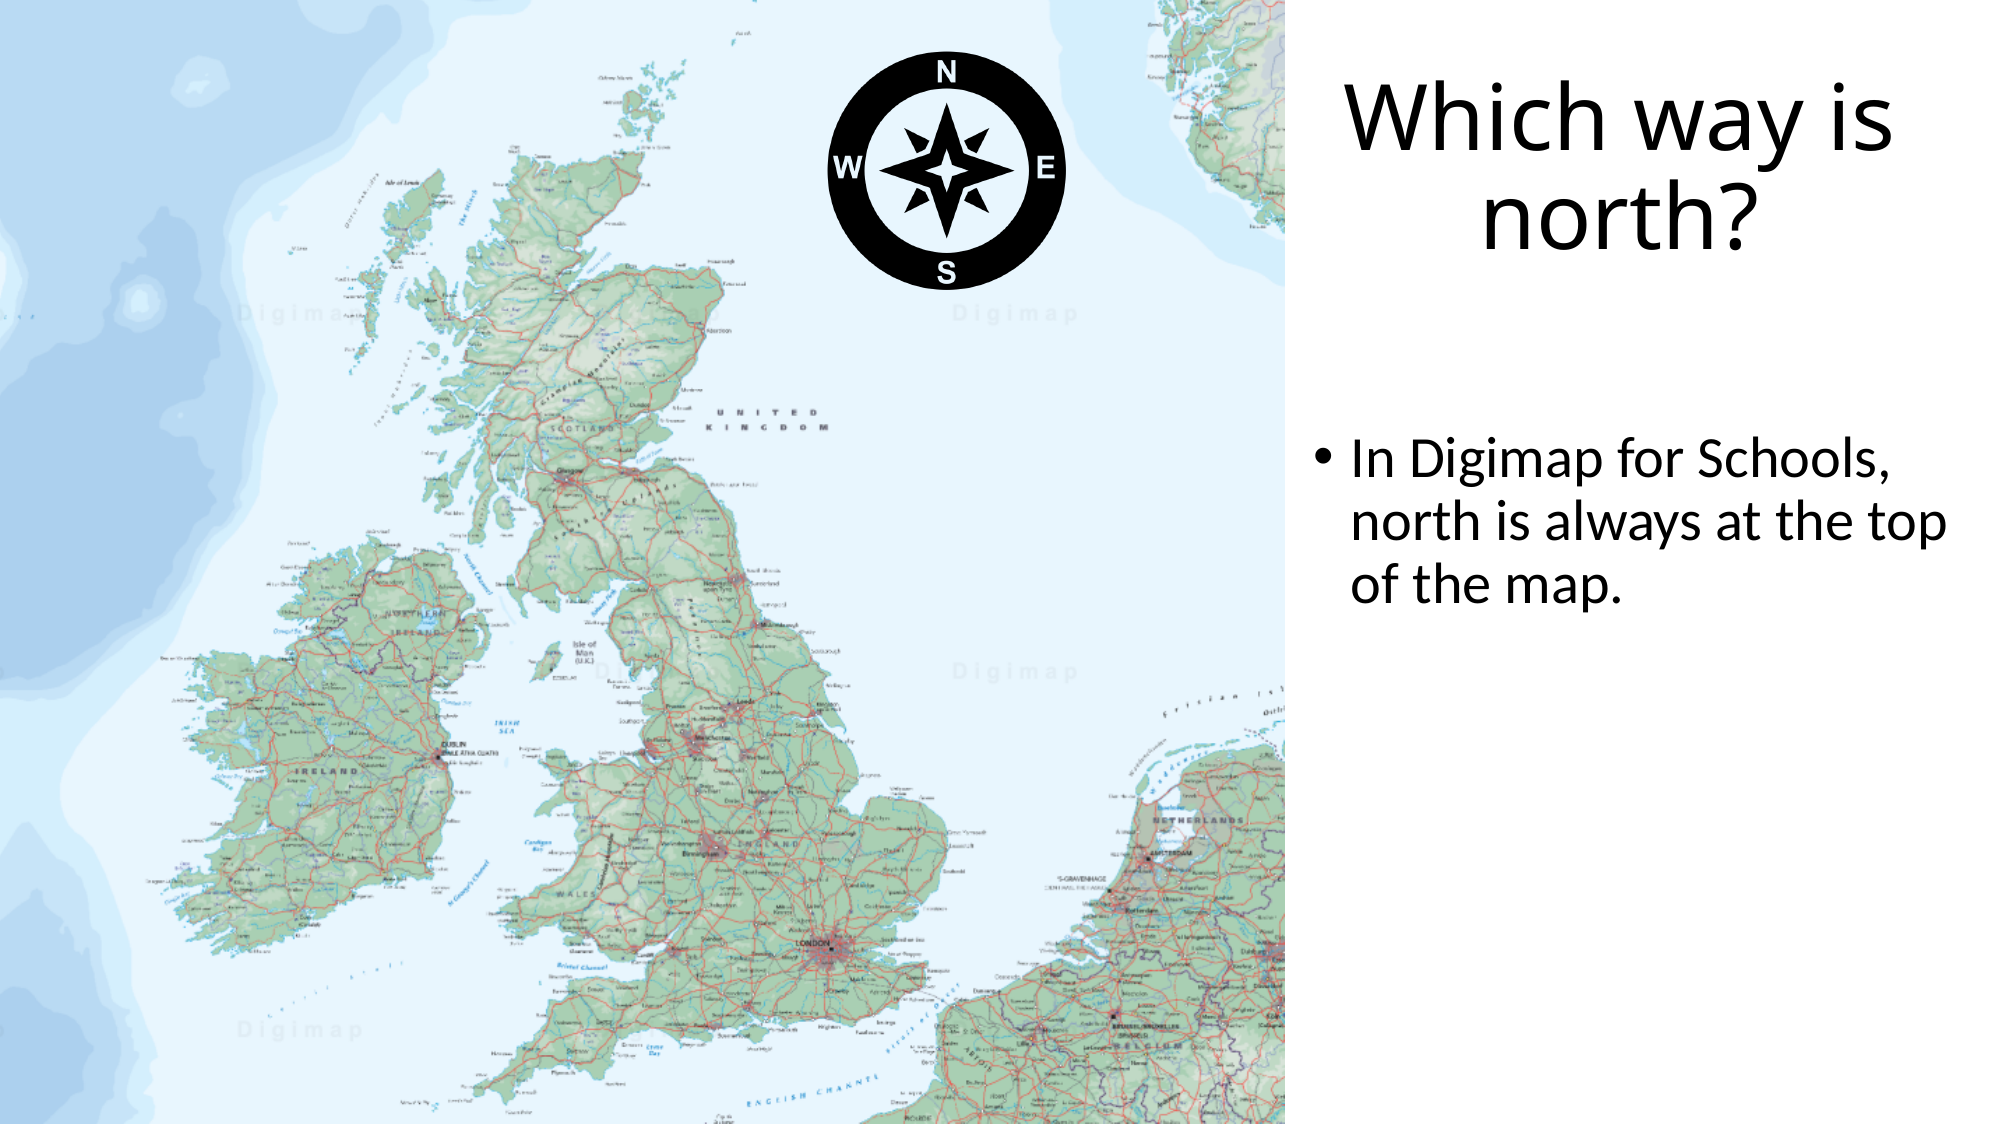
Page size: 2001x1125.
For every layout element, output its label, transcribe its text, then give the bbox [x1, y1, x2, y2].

picture [0, 0, 1285, 1124]
list In Digimap for Schools, north is always at the top of the map. [1298, 420, 1992, 1014]
title Which way is north? [1285, 63, 1992, 278]
